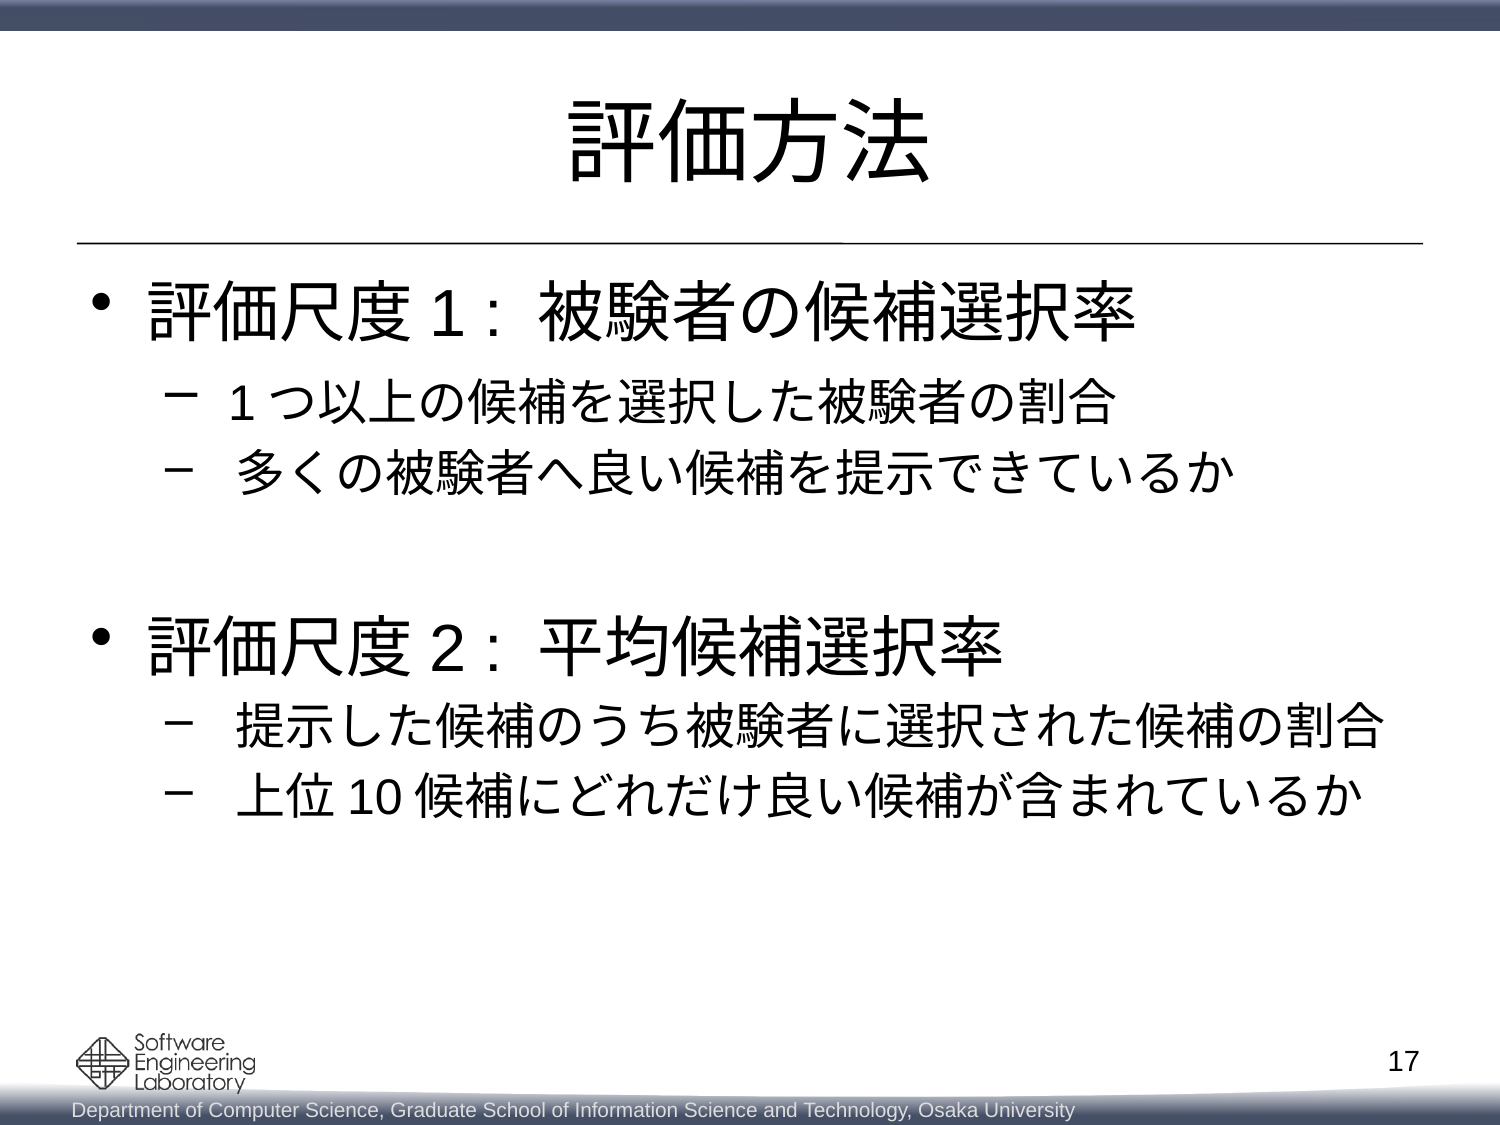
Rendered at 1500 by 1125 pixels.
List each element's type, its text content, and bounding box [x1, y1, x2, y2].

slide_number 16 [1246, 1034, 1436, 1083]
list 評価尺度1 : 被験者の候補選択率 1つ以上の候補を選択した被験者の割合 多くの被験者へ良い候補を提示できているか 評価尺度2 : 平均候補選択率 提示した候補のうち被験者に選択された候補の割合 上位10候補にどれだけ良い候補が含まれているか [74, 262, 1483, 1006]
title 評価方法 [74, 44, 1424, 233]
picture [0, 1033, 1500, 1125]
picture [0, 0, 1500, 31]
